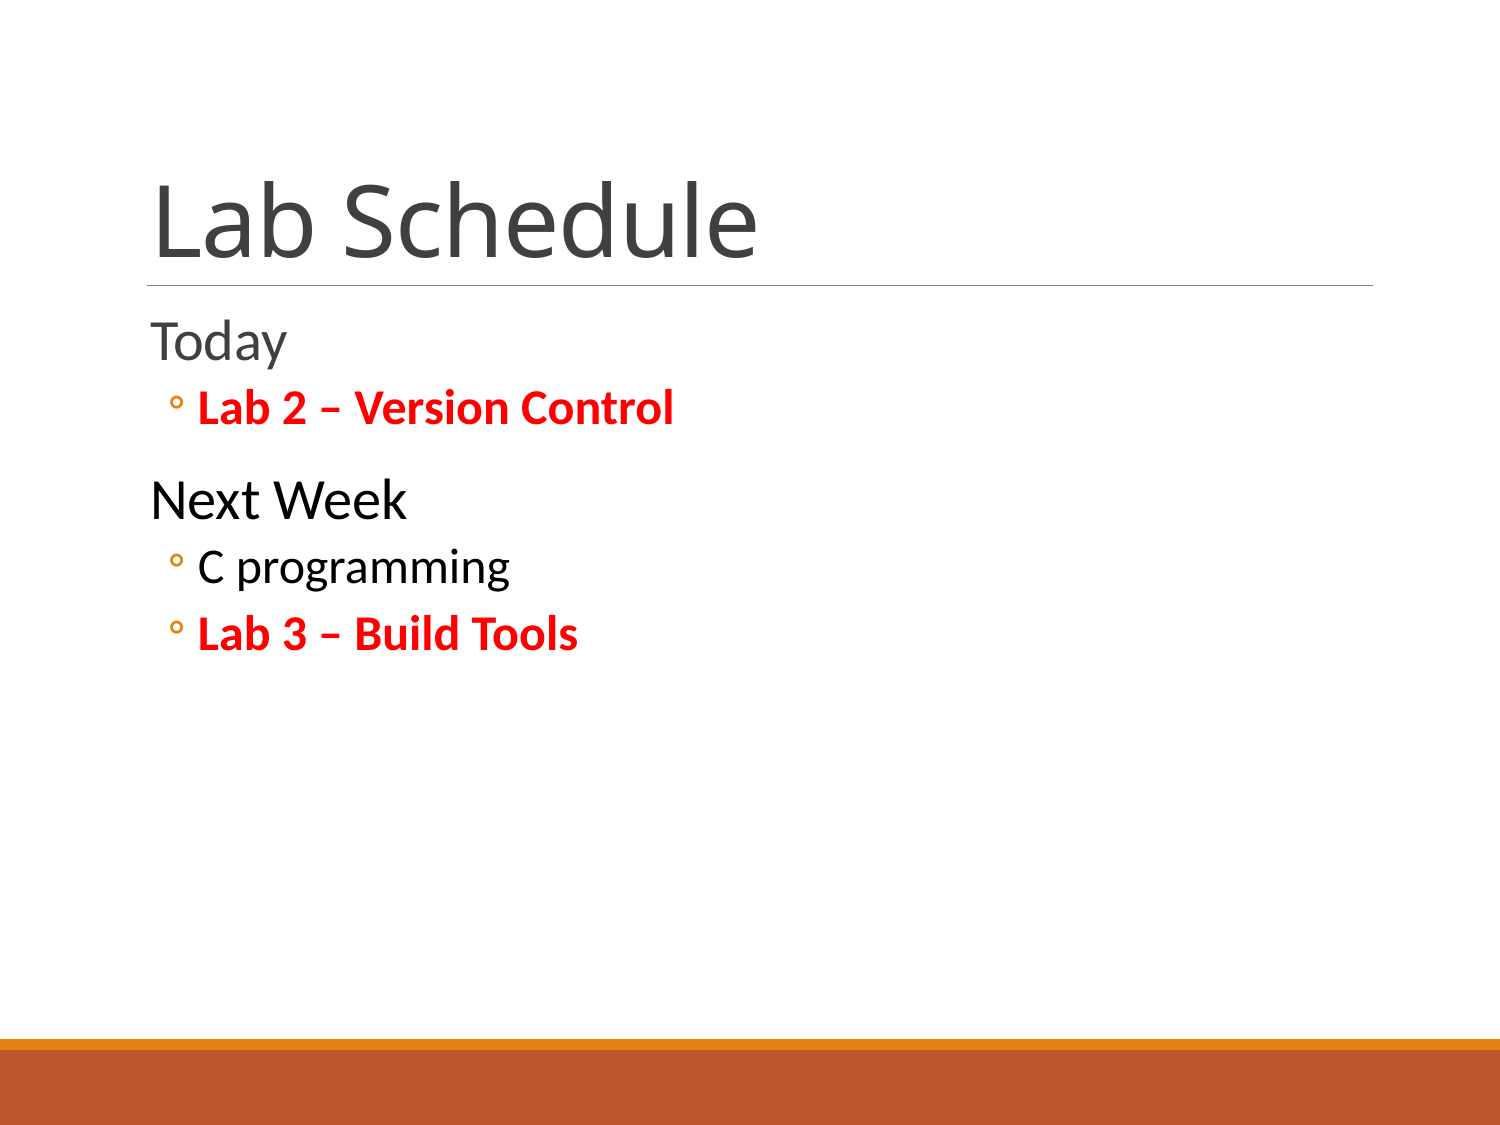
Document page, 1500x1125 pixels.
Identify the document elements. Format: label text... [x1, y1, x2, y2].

title Lab Schedule [135, 47, 1373, 285]
list Today Lab 2 – Version Control Next Week C programming Lab 3 – Build Tools [135, 302, 1373, 963]
